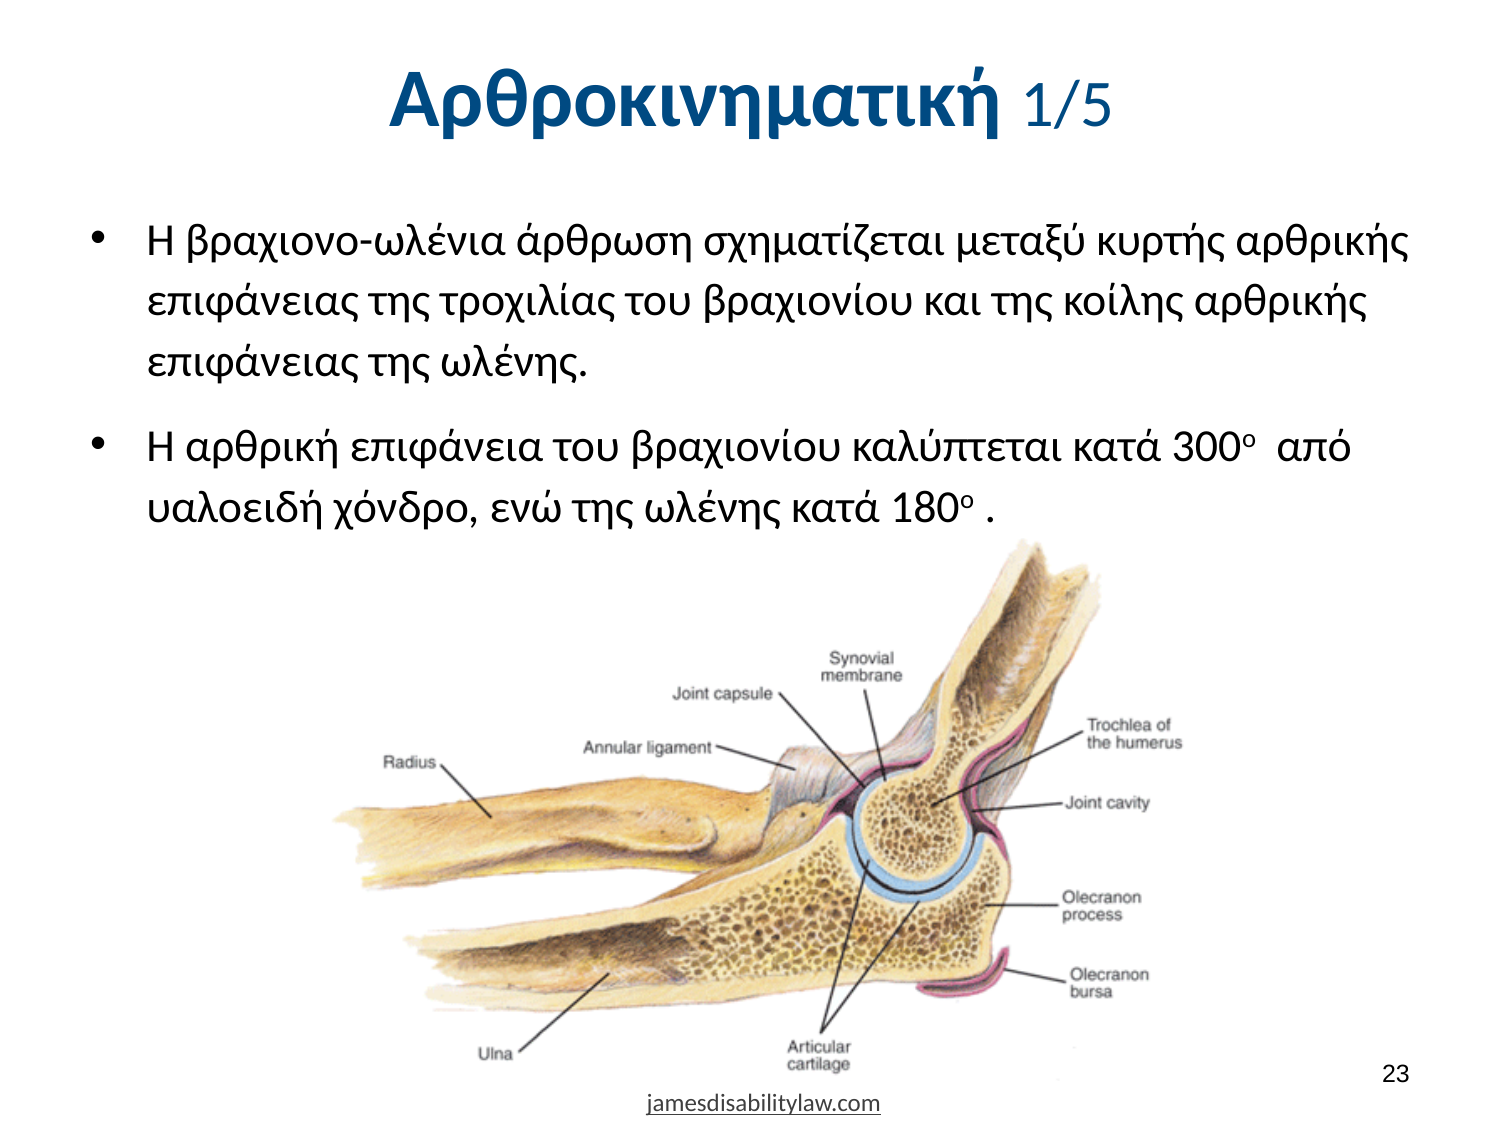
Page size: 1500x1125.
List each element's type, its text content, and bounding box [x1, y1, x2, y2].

title Αρθροκινηματική 1/5 [76, 19, 1427, 169]
list Η βραχιονο-ωλένια άρθρωση σχηματίζεται μεταξύ κυρτής αρθρικής επιφάνειας της τροχιλίας του βραχιονίου και της κοίλης αρθρικής επιφάνειας της ωλένης. Η αρθρική επιφάνεια του βραχιονίου καλύπτεται κατά 300ο από υαλοειδή χόνδρο, ενώ της ωλένης κατά 180ο . [75, 196, 1425, 1024]
text_box jamesdisabilitylaw.com [388, 1090, 1139, 1125]
slide_number 22 [1139, 1042, 1425, 1103]
picture [324, 538, 1204, 1081]
